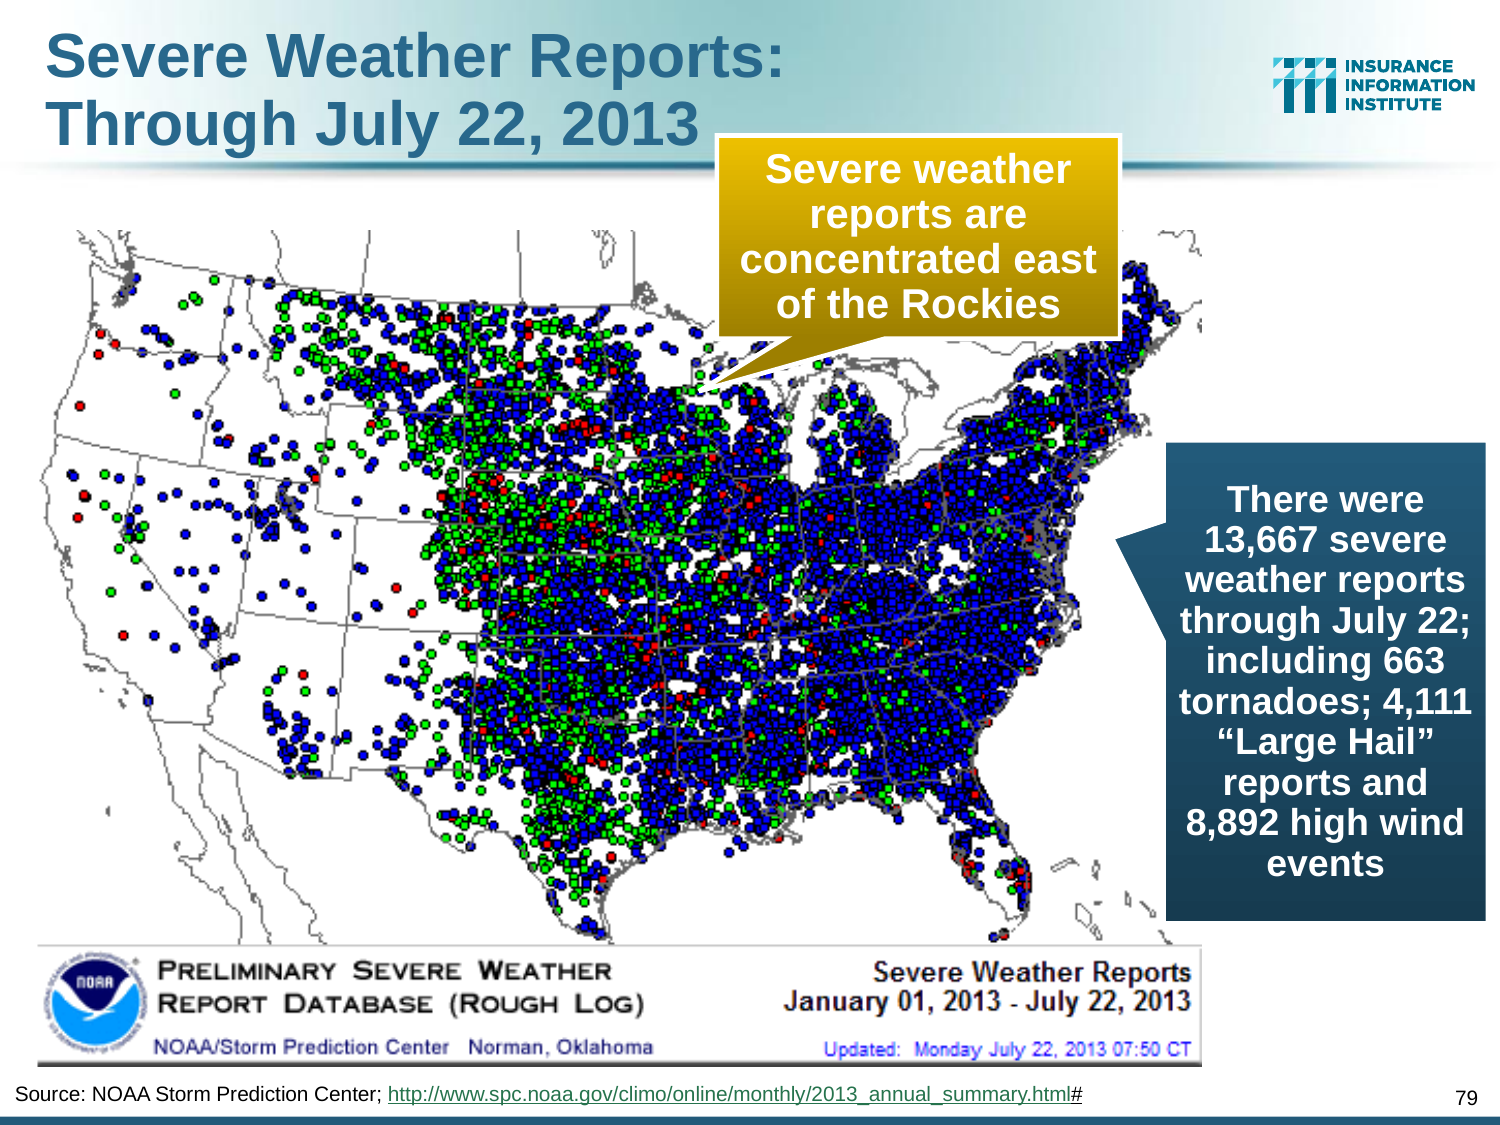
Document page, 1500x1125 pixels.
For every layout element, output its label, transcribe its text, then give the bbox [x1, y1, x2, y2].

picture [34, 230, 1202, 1067]
text_box There were 13,667 severe weather reports through July 22; including 663 tornadoes; 4,111 “Large Hail” reports and 8,892 high wind events [1207, 440, 1488, 924]
title Severe Weather Reports: Through July 22, 2013 [37, 32, 1160, 151]
text_box Source: NOAA Storm Prediction Center; http://www.spc.noaa.gov/climo/online/monthly/2013_annual_summary.html# [0, 1073, 1353, 1114]
text_box Severe weather reports are concentrated east of the Rockies [716, 135, 1121, 228]
picture [0, 0, 1500, 189]
text_box 79 [1380, 1074, 1493, 1120]
